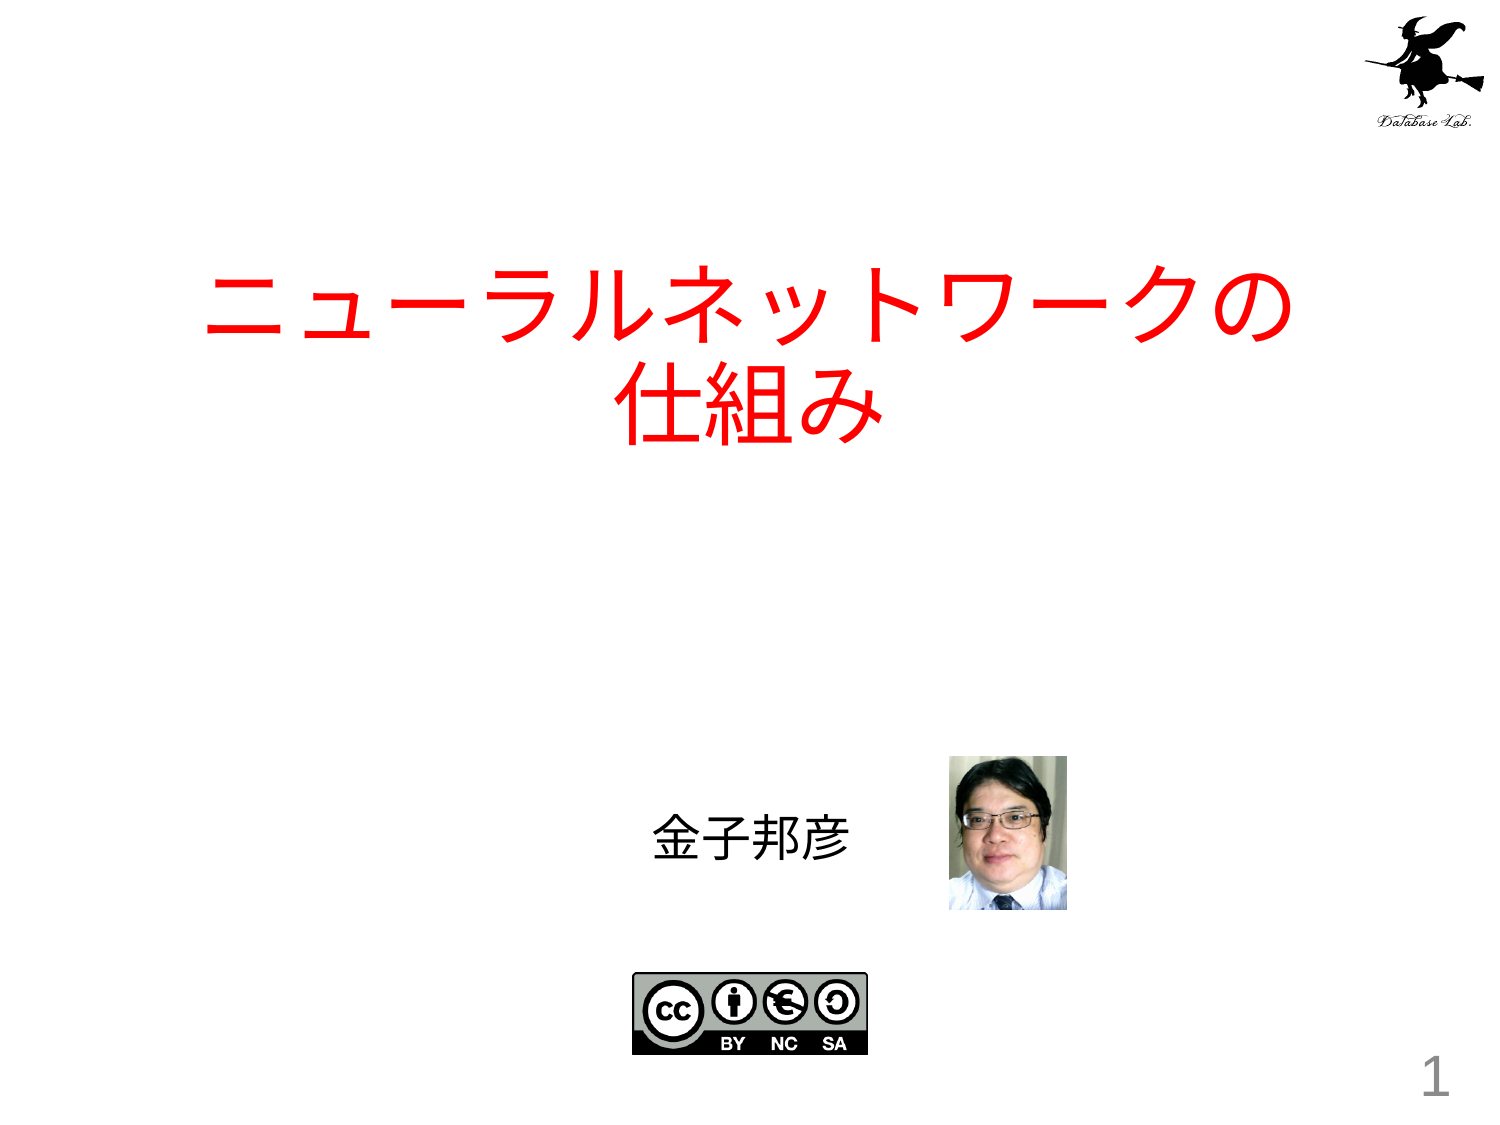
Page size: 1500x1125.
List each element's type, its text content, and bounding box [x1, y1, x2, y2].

text_box 金子邦彦 [635, 798, 868, 875]
picture [1362, 14, 1486, 130]
picture [632, 972, 868, 1055]
picture [949, 756, 1067, 911]
title ニューラルネットワークの 仕組み [73, 184, 1427, 576]
slide_number 1 [1129, 1042, 1467, 1103]
